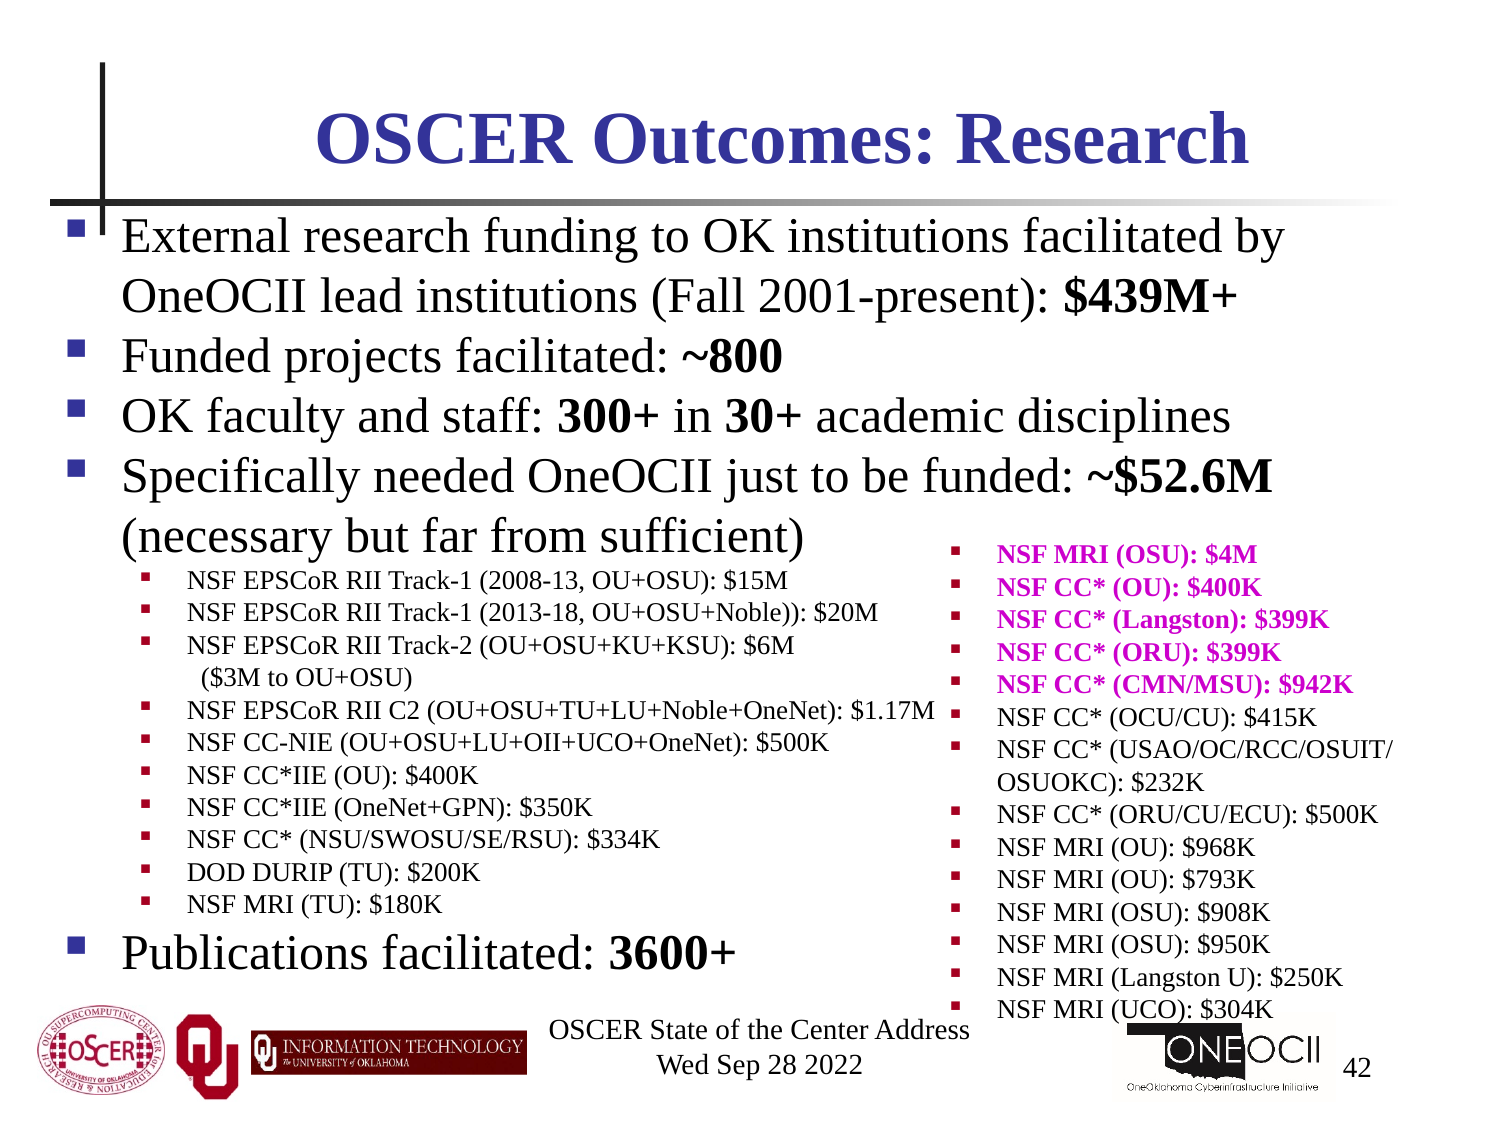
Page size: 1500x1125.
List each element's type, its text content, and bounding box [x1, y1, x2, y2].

title OSCER Outcomes: Research [124, 74, 1442, 187]
picture [1112, 1032, 1336, 1102]
picture [174, 1012, 240, 1102]
picture [37, 1005, 165, 1095]
list External research funding to OK institutions facilitated by OneOCII lead institutions (Fall 2001-present): $439M+ Funded projects facilitated: ~800 OK faculty and staff: 300+ in 30+ academic disciplines Specifically needed OneOCII just to be funded: ~$52.6M (necessary but far from sufficient) NSF EPSCoR RII Track-1 (2008-13, OU+OSU): $15M NSF EPSCoR RII Track-1 (2013-18, OU+OSU+Noble)): $20M NSF EPSCoR RII Track-2 (OU+OSU+KU+KSU): $6M ($3M to OU+OSU) NSF EPSCoR RII C2 (OU+OSU+TU+LU+Noble+OneNet): $1.17M NSF CC-NIE (OU+OSU+LU+OII+UCO+OneNet): $500K NSF CC*IIE (OU): $400K NSF CC*IIE (OneNet+GPN): $350K NSF CC* (NSU/SWOSU/SE/RSU): $334K DOD DURIP (TU): $200K NSF MRI (TU): $180K Publications facilitated: 3600+ [49, 194, 1438, 958]
picture [247, 1028, 431, 1078]
footer OSCER State of the Center Address Wed Sep 28 2022 [431, 1012, 1088, 1088]
text_box NSF MRI (OSU): $4M NSF CC* (OU): $400K NSF CC* (Langston): $399K NSF CC* (ORU): $399K NSF CC* (CMN/MSU): $942K NSF CC* (OCU/CU): $415K NSF CC* (USAO/OC/RCC/OSUIT/ OSUOKC): $232K NSF CC* (ORU/CU/ECU): $500K NSF MRI (OU): $968K NSF MRI (OU): $793K NSF MRI (OSU): $908K NSF MRI (OSU): $950K NSF MRI (Langston U): $250K NSF MRI (UCO): $304K [860, 529, 1463, 1032]
slide_number 42 [1174, 1032, 1388, 1091]
